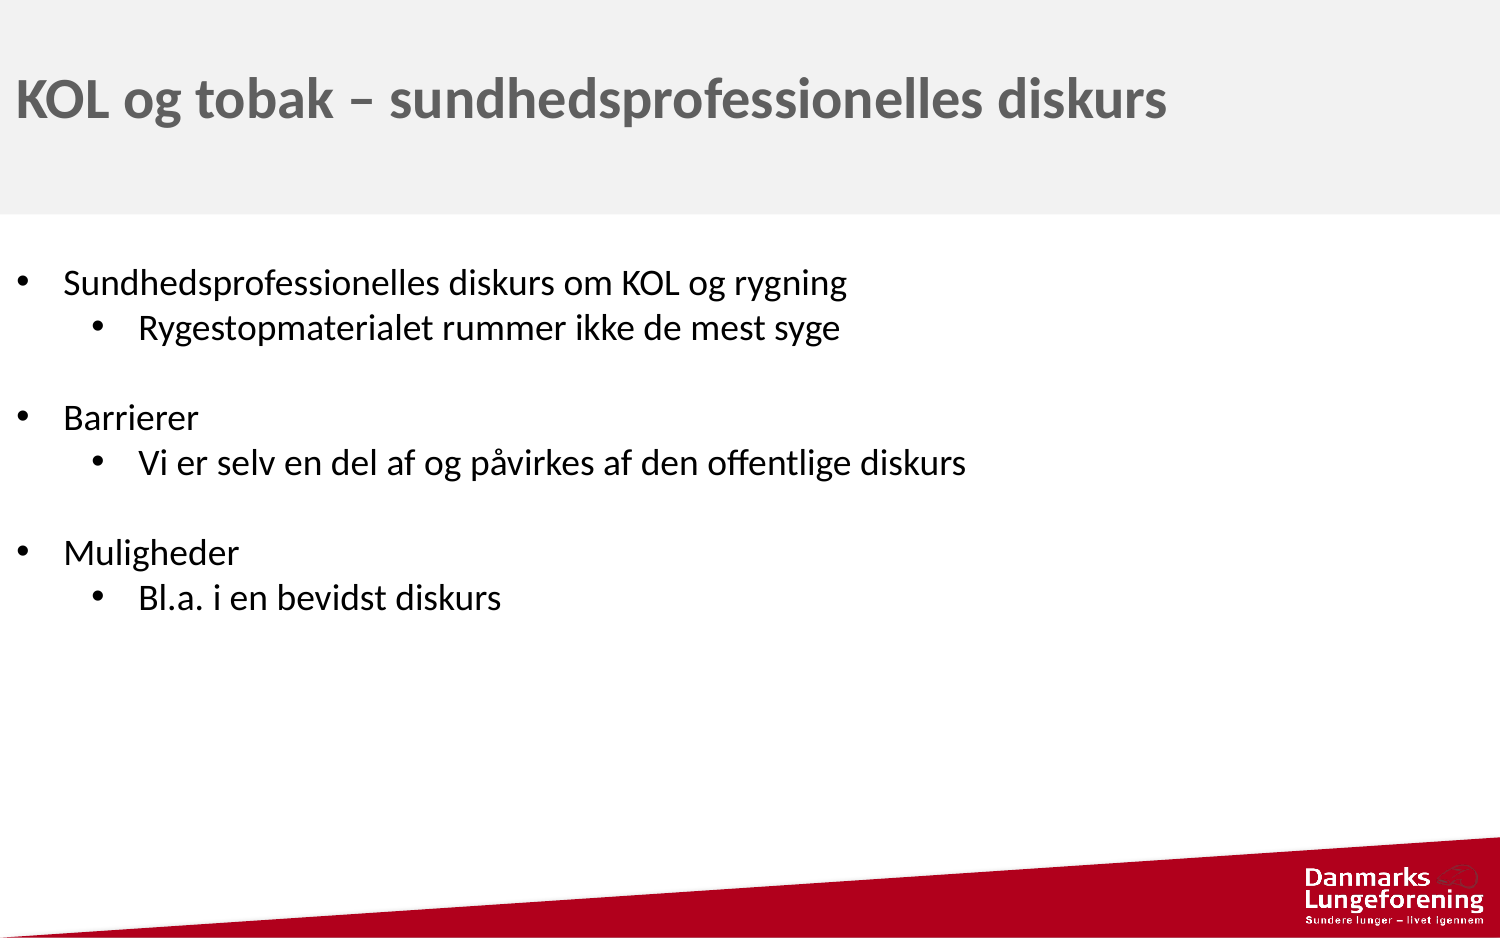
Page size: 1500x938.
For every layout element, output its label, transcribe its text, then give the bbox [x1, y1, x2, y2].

text_box Sundhedsprofessionelles diskurs om KOL og rygning Rygestopmaterialet rummer ikke de mest syge Barrierer Vi er selv en del af og påvirkes af den offentlige diskurs Muligheder Bl.a. i en bevidst diskurs [1, 250, 1020, 716]
text_box KOL og tobak – sundhedsprofessionelles diskurs [1, 53, 1472, 138]
picture [1295, 855, 1493, 938]
